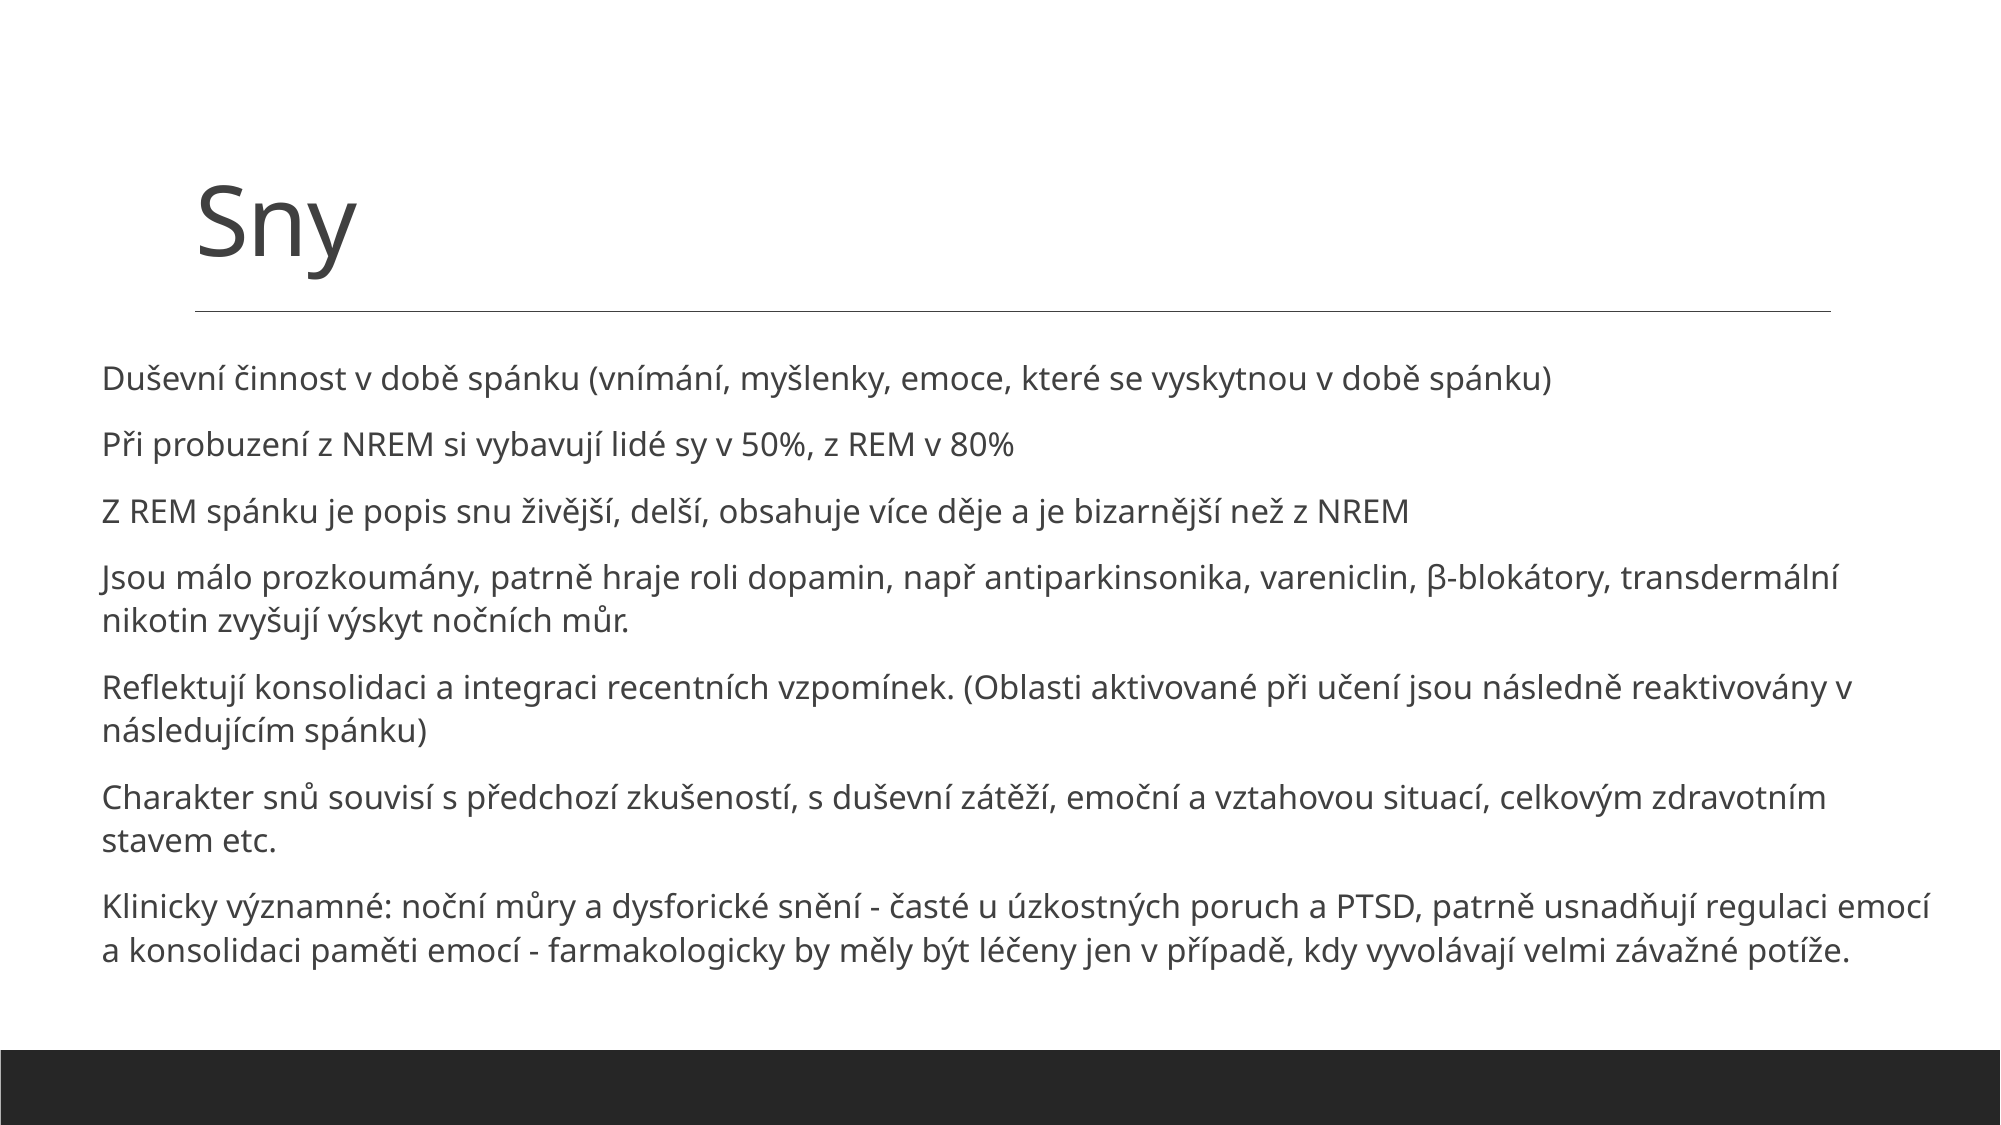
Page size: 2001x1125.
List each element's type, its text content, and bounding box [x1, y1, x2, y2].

list Duševní činnost v době spánku (vnímání, myšlenky, emoce, které se vyskytnou v době spánku) Při probuzení z NREM si vybavují lidé sy v 50%, z REM v 80% Z REM spánku je popis snu živější, delší, obsahuje více děje a je bizarnější než z NREM Jsou málo prozkoumány, patrně hraje roli dopamin, např antiparkinsonika, vareniclin, β-blokátory, transdermální nikotin zvyšují výskyt nočních můr. Reflektují konsolidaci a integraci recentních vzpomínek. (Oblasti aktivované při učení jsou následně reaktivovány v následujícím spánku) Charakter snů souvisí s předchozí zkušeností, s duševní zátěží, emoční a vztahovou situací, celkovým zdravotním stavem etc. Klinicky významné: noční můry a dysforické snění - časté u úzkostných poruch a PTSD, patrně usnadňují regulaci emocí a konsolidaci paměti emocí - farmakologicky by měly být léčeny jen v případě, kdy vyvolávají velmi závažné potíže. [85, 345, 1942, 1014]
title Sny [180, 47, 1830, 285]
